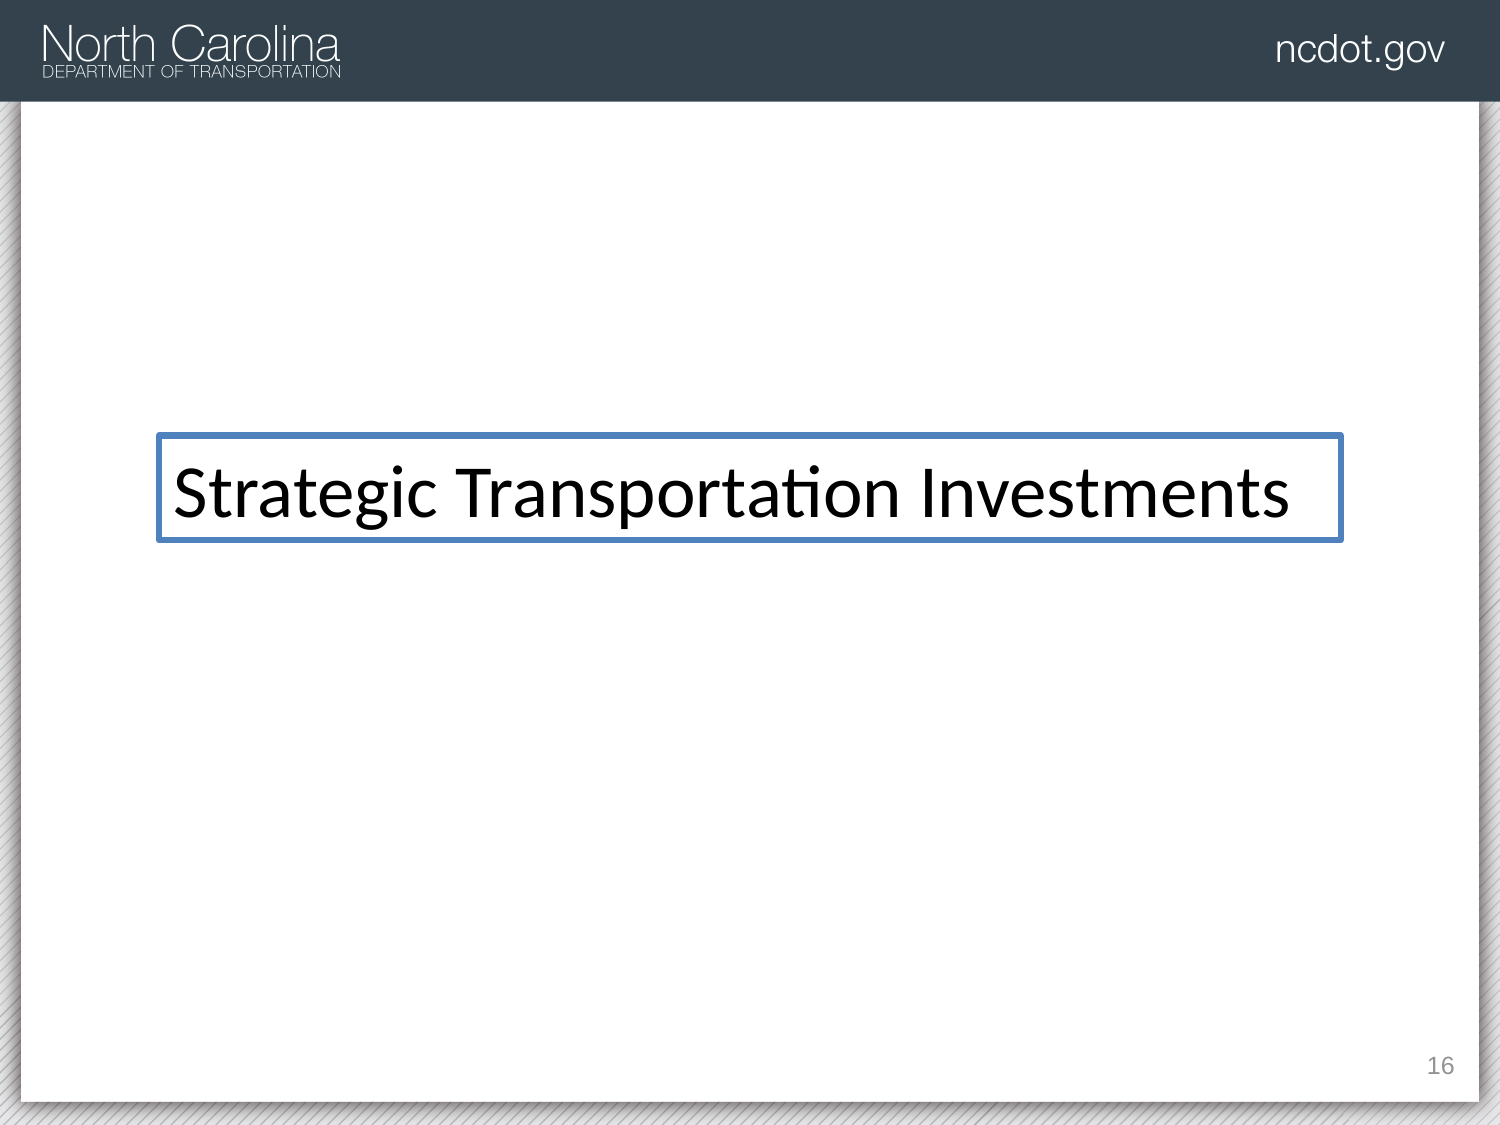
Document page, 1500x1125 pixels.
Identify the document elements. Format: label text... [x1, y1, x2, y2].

text_box Strategic Transportation Investments [159, 435, 1341, 541]
slide_number 16 [1380, 1042, 1470, 1103]
picture [0, 0, 1500, 1125]
text_box [74, 291, 1425, 1034]
